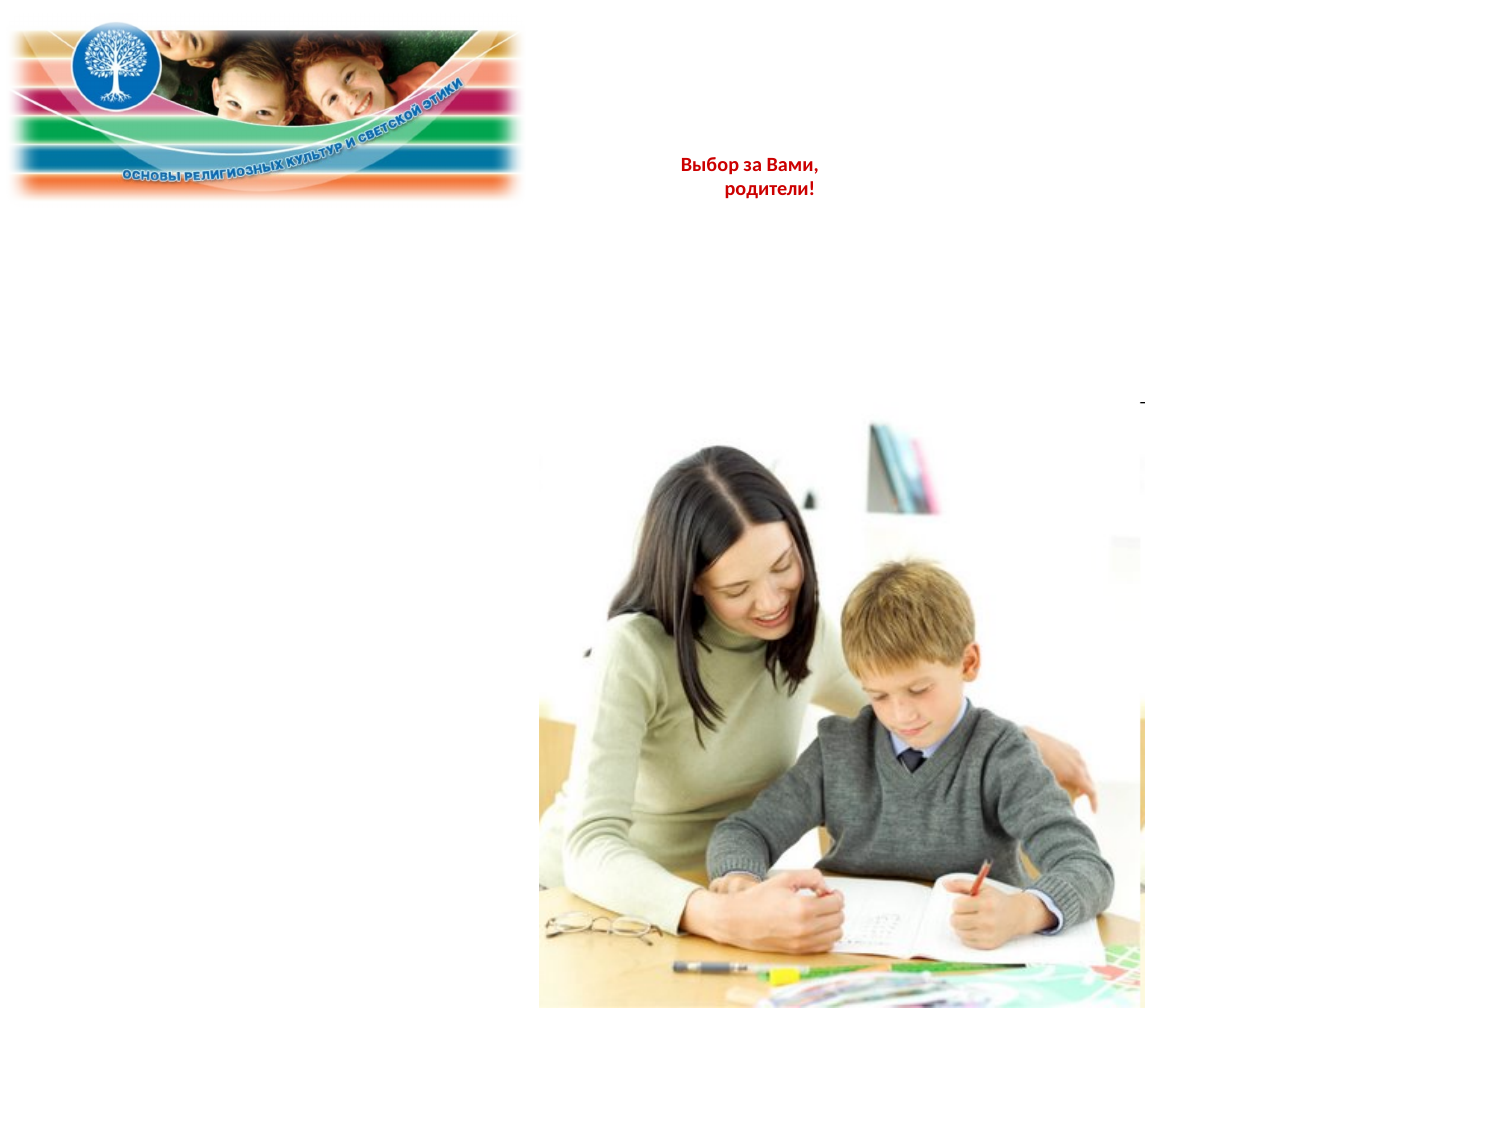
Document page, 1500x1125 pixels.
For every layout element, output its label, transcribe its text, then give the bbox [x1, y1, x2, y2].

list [538, 402, 1145, 1008]
title Выбор за Вами, родители! [75, 45, 1425, 233]
picture [5, 12, 526, 209]
